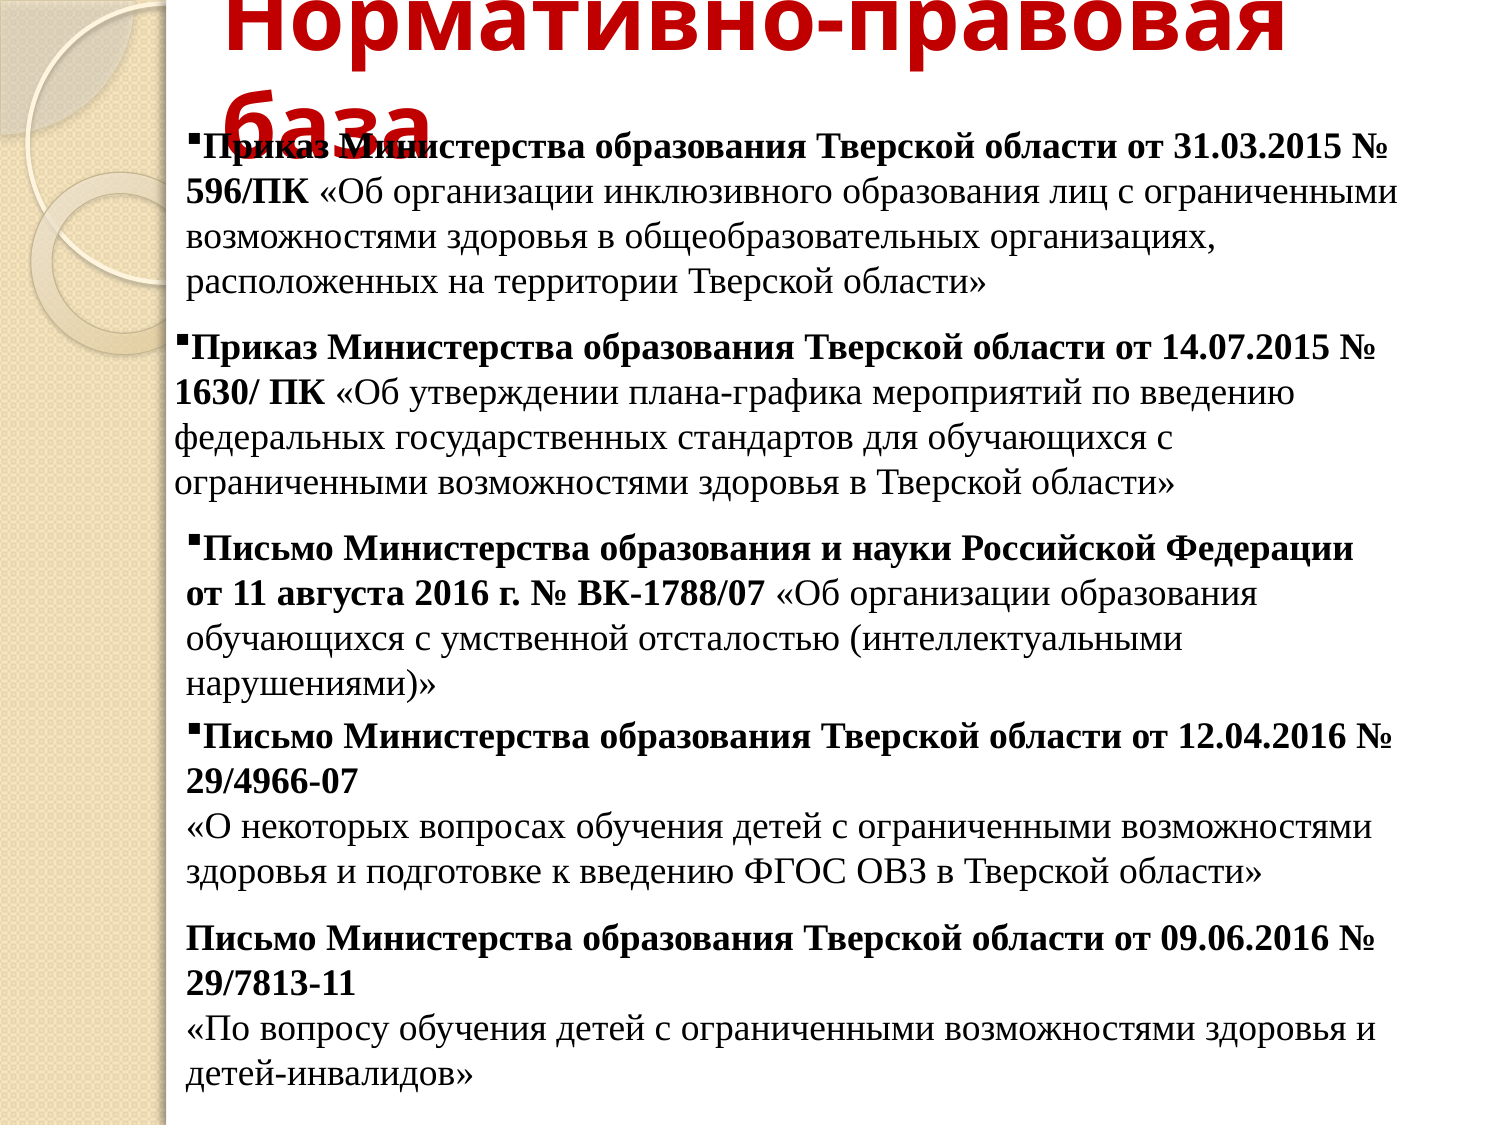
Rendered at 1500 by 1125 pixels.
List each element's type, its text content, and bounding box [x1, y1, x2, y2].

title Нормативно-правовая база [206, 0, 1437, 113]
text_box Письмо Министерства образования Тверской области от 12.04.2016 № 29/4966-07 «О некоторых вопросах обучения детей с ограниченными возможностями здоровья и подготовке к введению ФГОС ОВЗ в Тверской области» [171, 704, 1435, 899]
text_box Приказ Министерства образования Тверской области от 31.03.2015 № 596/ПК «Об организации инклюзивного образования лиц с ограниченными возможностями здоровья в общеобразовательных организациях, расположенных на территории Тверской области» [171, 113, 1447, 309]
text_box Письмо Министерства образования Тверской области от 09.06.2016 № 29/7813-11 «По вопросу обучения детей с ограниченными возможностями здоровья и детей-инвалидов» [171, 905, 1435, 1100]
text_box Письмо Министерства образования и науки Российской Федерации от 11 августа 2016 г. № ВК-1788/07 «Об организации образования обучающихся с умственной отсталостью (интеллектуальными нарушениями)» [171, 515, 1400, 704]
text_box Приказ Министерства образования Тверской области от 14.07.2015 № 1630/ ПК «Об утверждении плана-графика мероприятий по введению федеральных государственных стандартов для обучающихся с ограниченными возможностями здоровья в Тверской области» [159, 314, 1435, 510]
